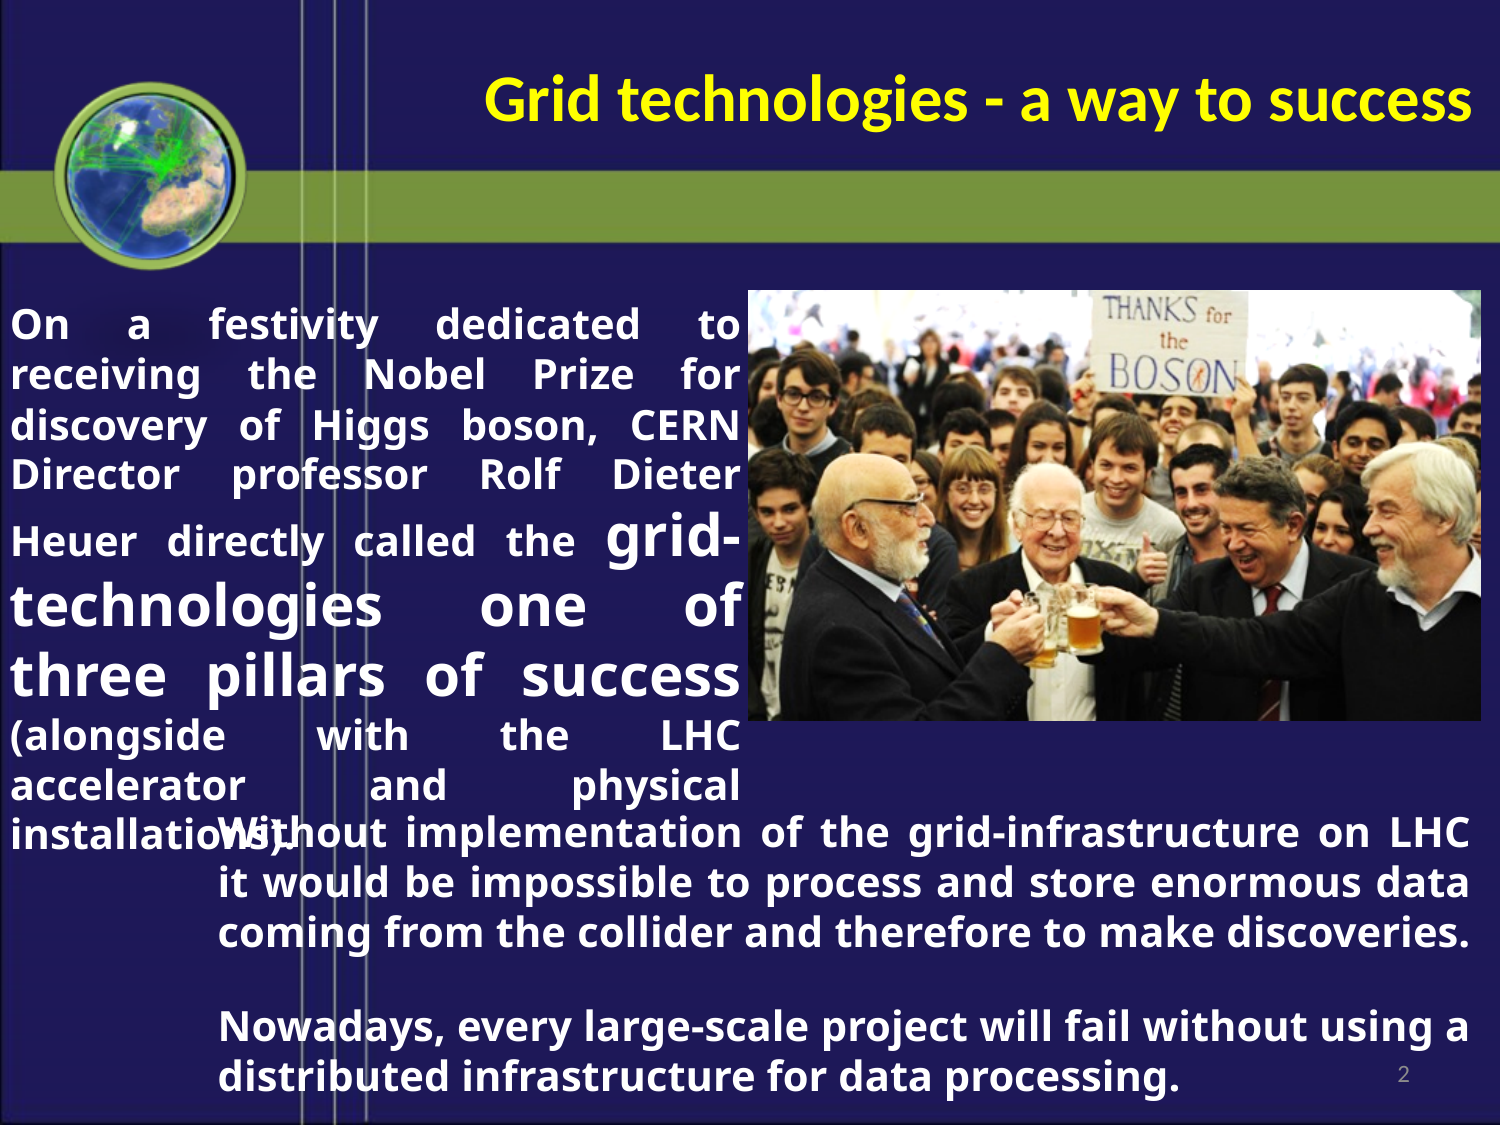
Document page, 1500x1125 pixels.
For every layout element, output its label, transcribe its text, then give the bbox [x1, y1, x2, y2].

text_box On a festivity dedicated to receiving the Nobel Prize for discovery of Higgs boson, CERN Director professor Rolf Dieter Heuer directly called the grid-technologies one of three pillars of success (alongside with the LHC accelerator and physical installations). [0, 290, 757, 776]
slide_number 2 [1074, 1042, 1425, 1103]
text_box Grid technologies - a way to success [7, 37, 1490, 168]
text_box Without implementation of the grid-infrastructure on LHC it would be impossible to process and store enormous data coming from the collider and therefore to make discoveries. Nowadays, every large-scale project will fail without using a distributed infrastructure for data processing. [203, 798, 1487, 1107]
picture [0, 0, 1500, 1125]
